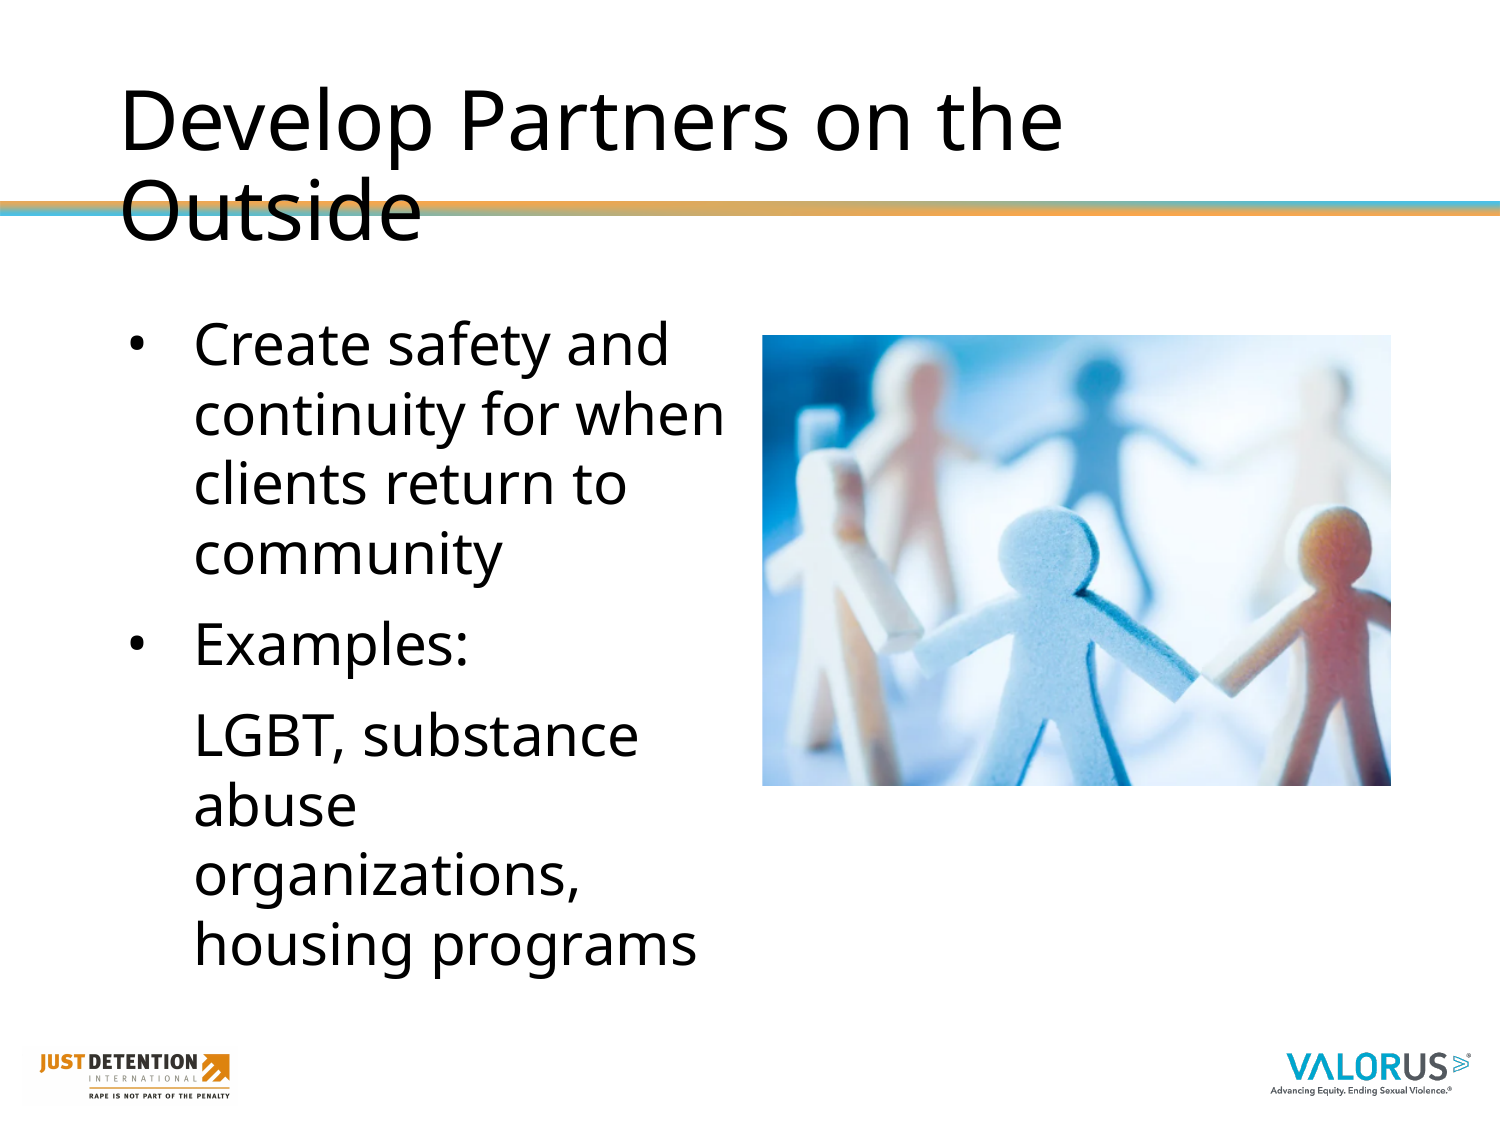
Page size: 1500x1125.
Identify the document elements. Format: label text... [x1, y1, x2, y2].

title Develop Partners on the Outside [103, 59, 1397, 278]
picture [1397, 201, 1500, 216]
picture [762, 335, 1392, 787]
picture [22, 1046, 238, 1106]
picture [0, 201, 103, 216]
list Create safety and continuity for when clients return to community Examples: LGBT, substance abuse organizations, housing programs [103, 299, 750, 1014]
picture [1264, 1042, 1477, 1106]
picture [762, 335, 873, 499]
